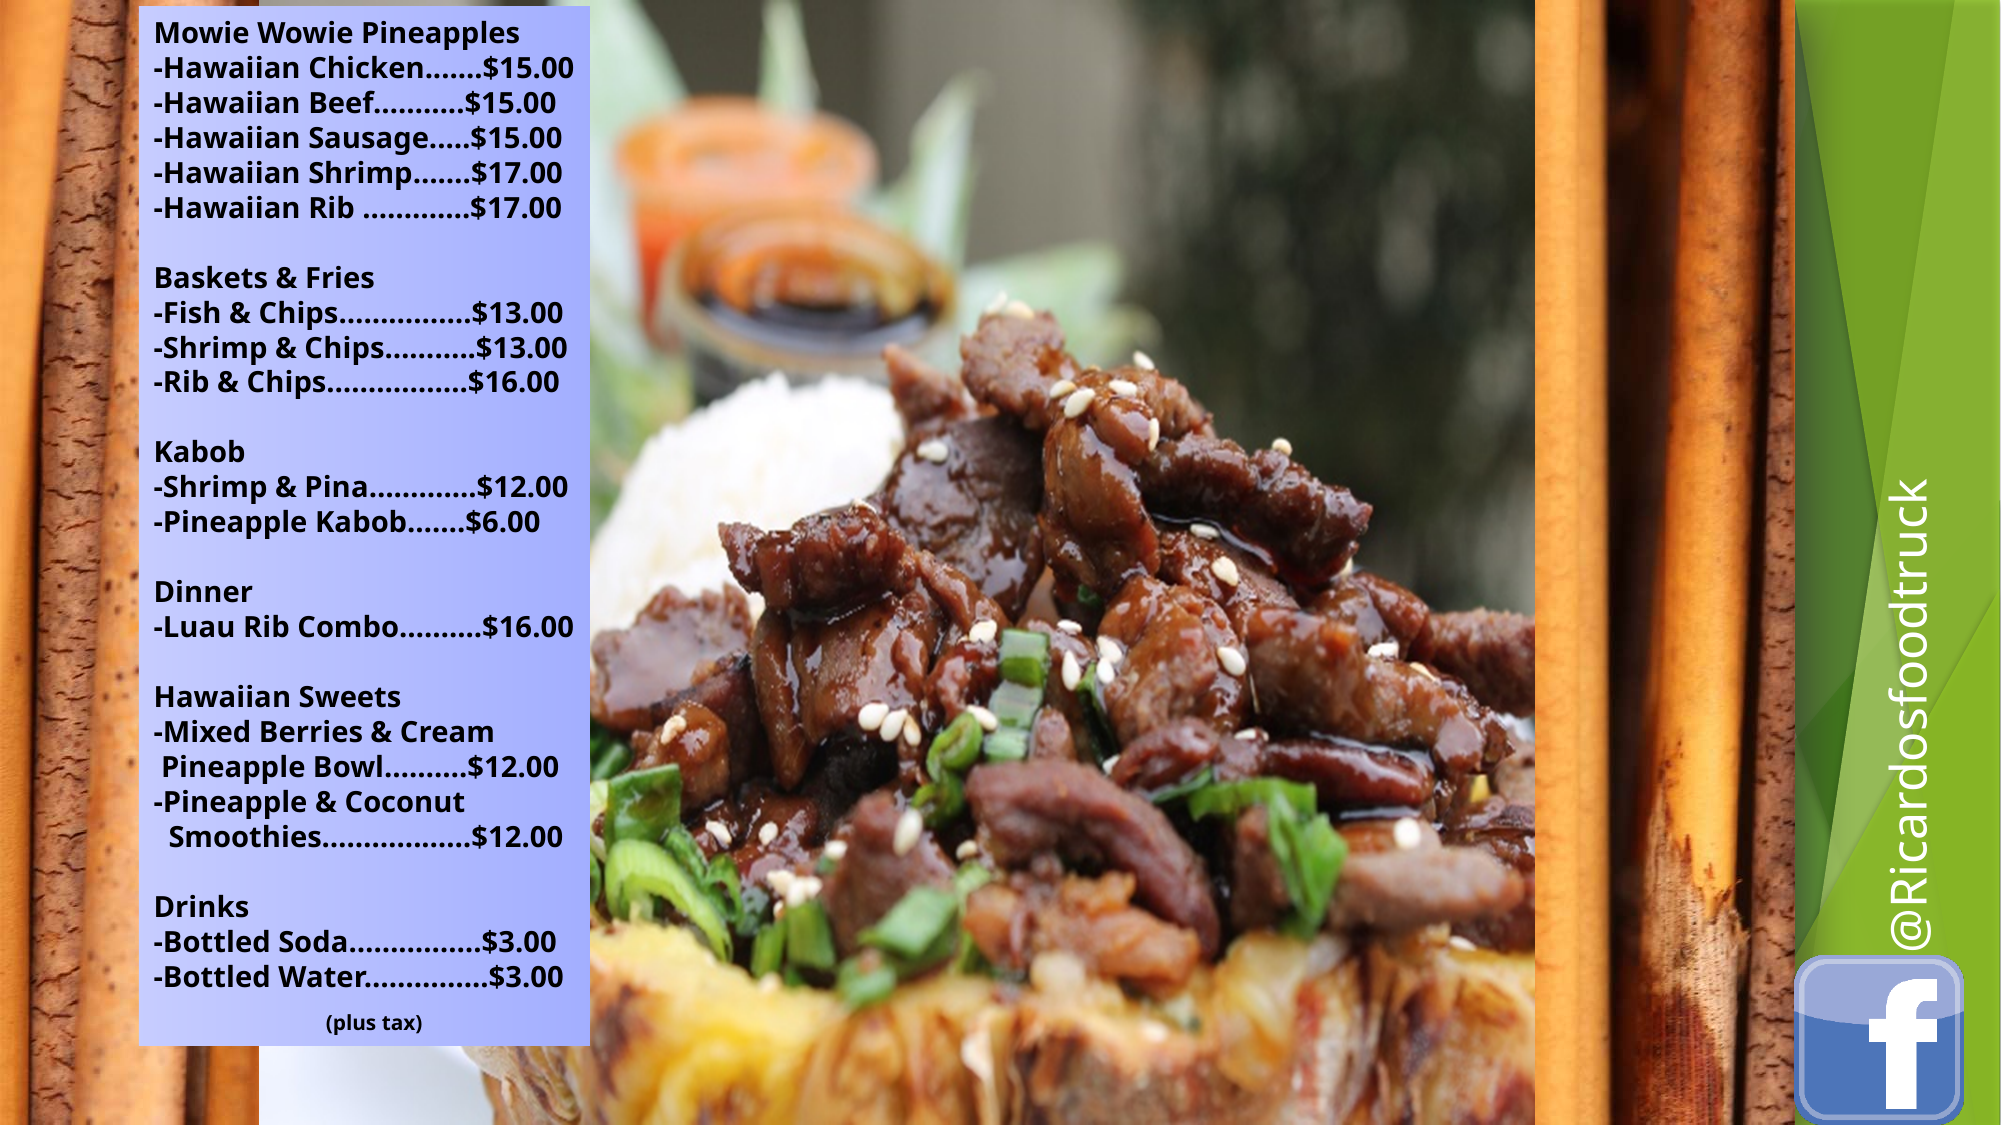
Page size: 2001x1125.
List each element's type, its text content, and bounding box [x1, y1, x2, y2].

picture [0, 0, 1964, 1125]
text_box @Ricardosfoodtruck [1869, 464, 1945, 954]
